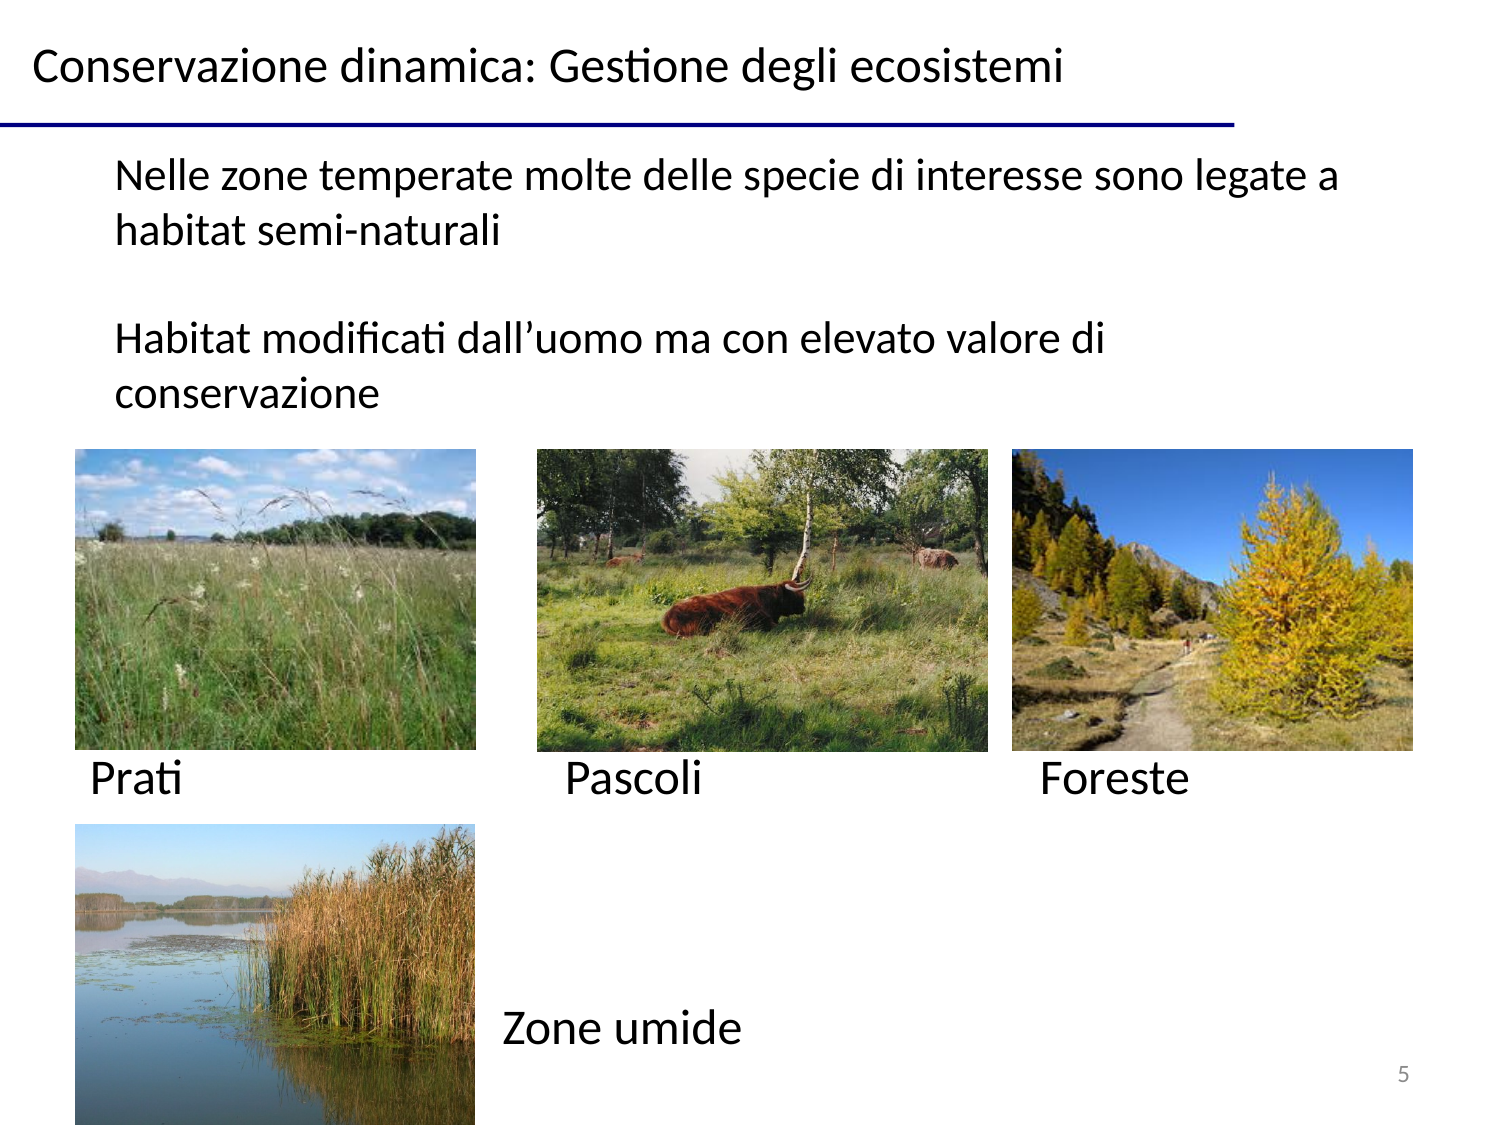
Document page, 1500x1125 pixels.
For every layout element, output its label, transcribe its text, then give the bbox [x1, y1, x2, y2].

picture [74, 449, 476, 751]
picture [74, 824, 476, 1125]
text_box Nelle zone temperate molte delle specie di interesse sono legate a habitat semi-naturali [1000, 137, 1388, 263]
text_box Foreste [1025, 759, 1275, 813]
slide_number 5 [1074, 1042, 1425, 1103]
text_box [25, 0, 454, 150]
text_box Habitat modificati dall’uomo ma con elevato valore di conservazione [1000, 299, 1363, 425]
text_box Pascoli [549, 760, 800, 813]
text_box Conservazione dinamica: Gestione degli ecosistemi [1000, 24, 1080, 100]
text_box Prati [74, 758, 225, 813]
picture [1012, 449, 1413, 751]
picture [537, 449, 988, 752]
text_box Zone umide [487, 987, 988, 1063]
text_box [0, 0, 1000, 750]
